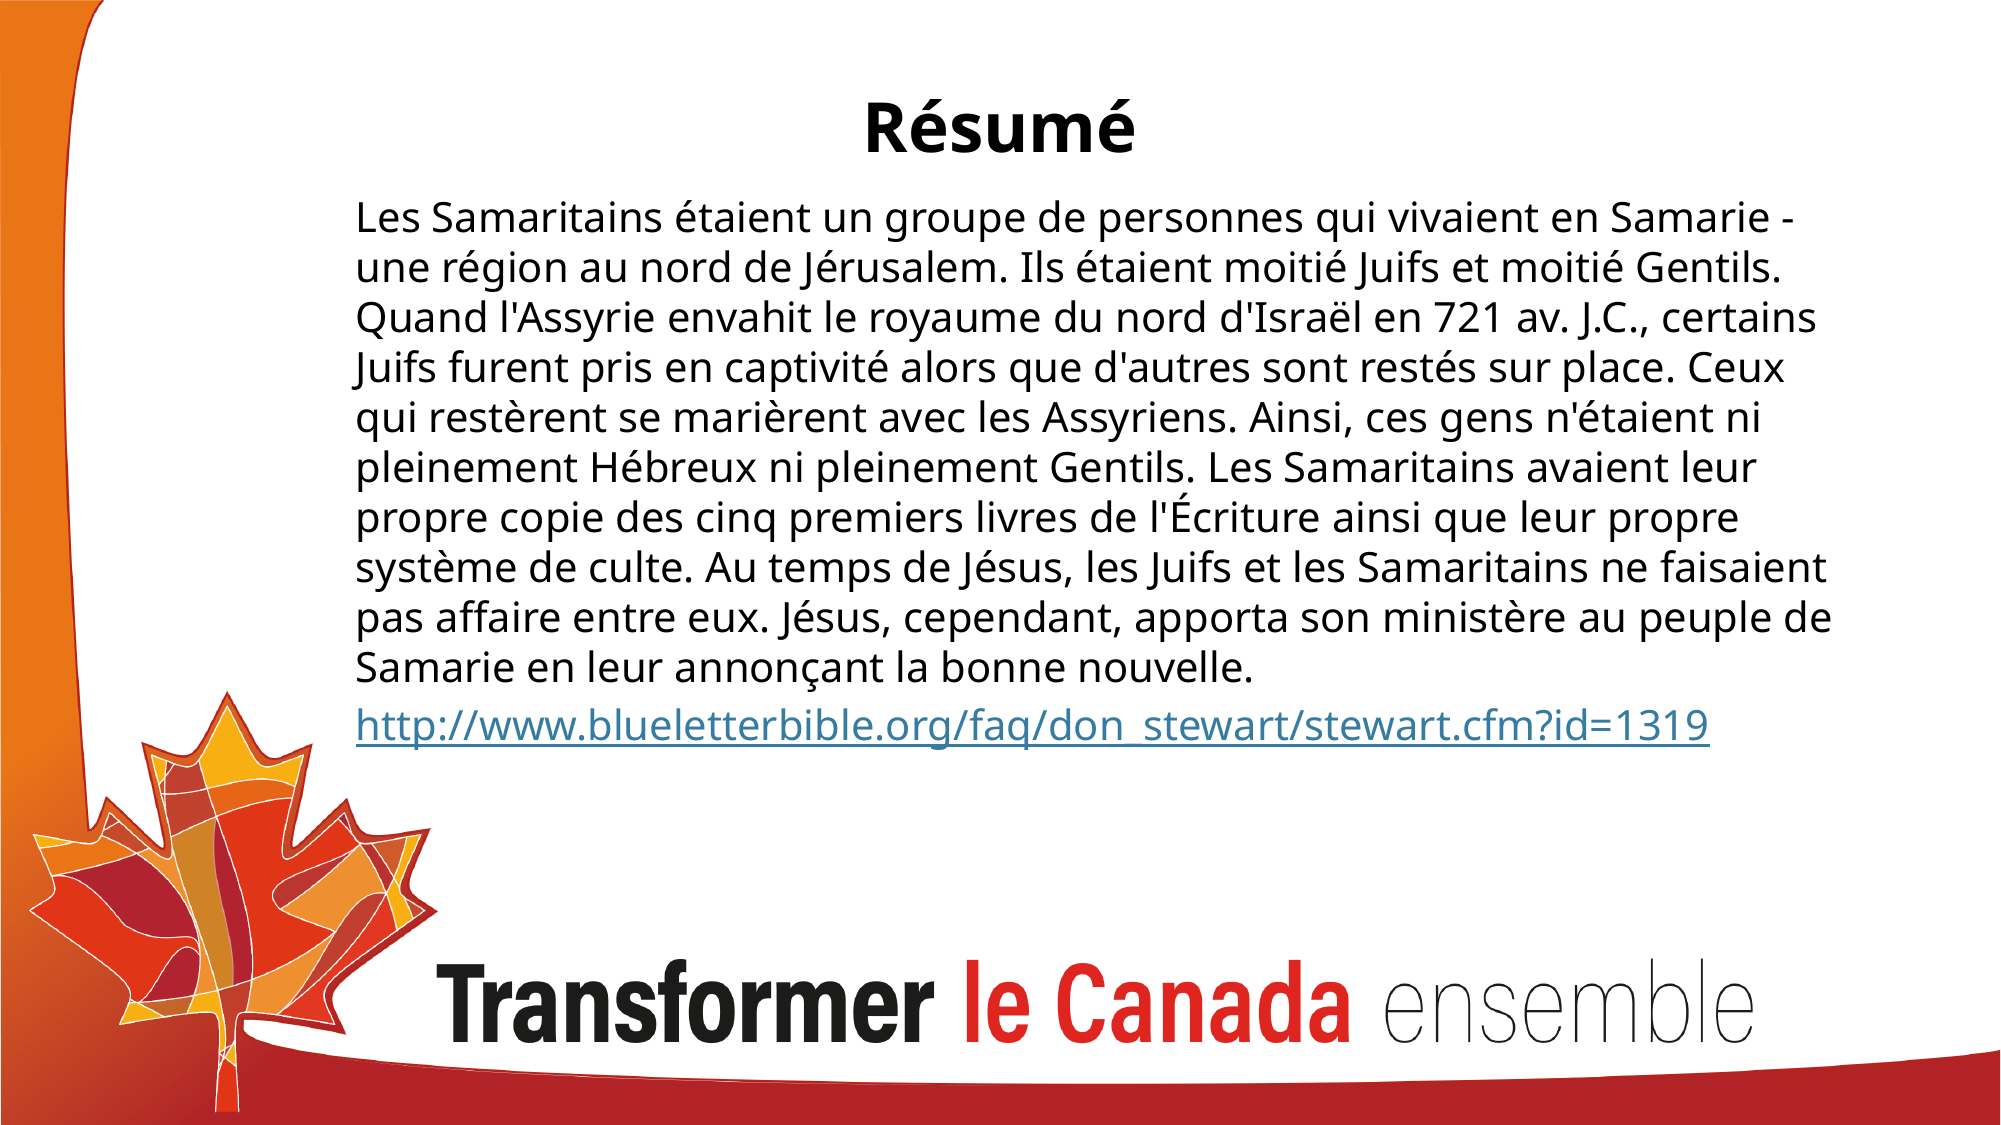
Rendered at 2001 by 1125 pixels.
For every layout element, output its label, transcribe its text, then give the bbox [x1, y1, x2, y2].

title Résumé [99, 75, 1900, 232]
list Les Samaritains étaient un groupe de personnes qui vivaient en Samarie - une région au nord de Jérusalem. Ils étaient moitié Juifs et moitié Gentils. Quand l'Assyrie envahit le royaume du nord d'Israël en 721 av. J.C., certains Juifs furent pris en captivité alors que d'autres sont restés sur place. Ceux qui restèrent se marièrent avec les Assyriens. Ainsi, ces gens n'étaient ni pleinement Hébreux ni pleinement Gentils. Les Samaritains avaient leur propre copie des cinq premiers livres de l'Écriture ainsi que leur propre système de culte. Au temps de Jésus, les Juifs et les Samaritains ne faisaient pas affaire entre eux. Jésus, cependant, apporta son ministère au peuple de Samarie en leur annonçant la bonne nouvelle. http://www.blueletterbible.org/faq/don_stewart/stewart.cfm?id=1319 [340, 183, 1855, 869]
picture [0, 0, 2001, 1125]
